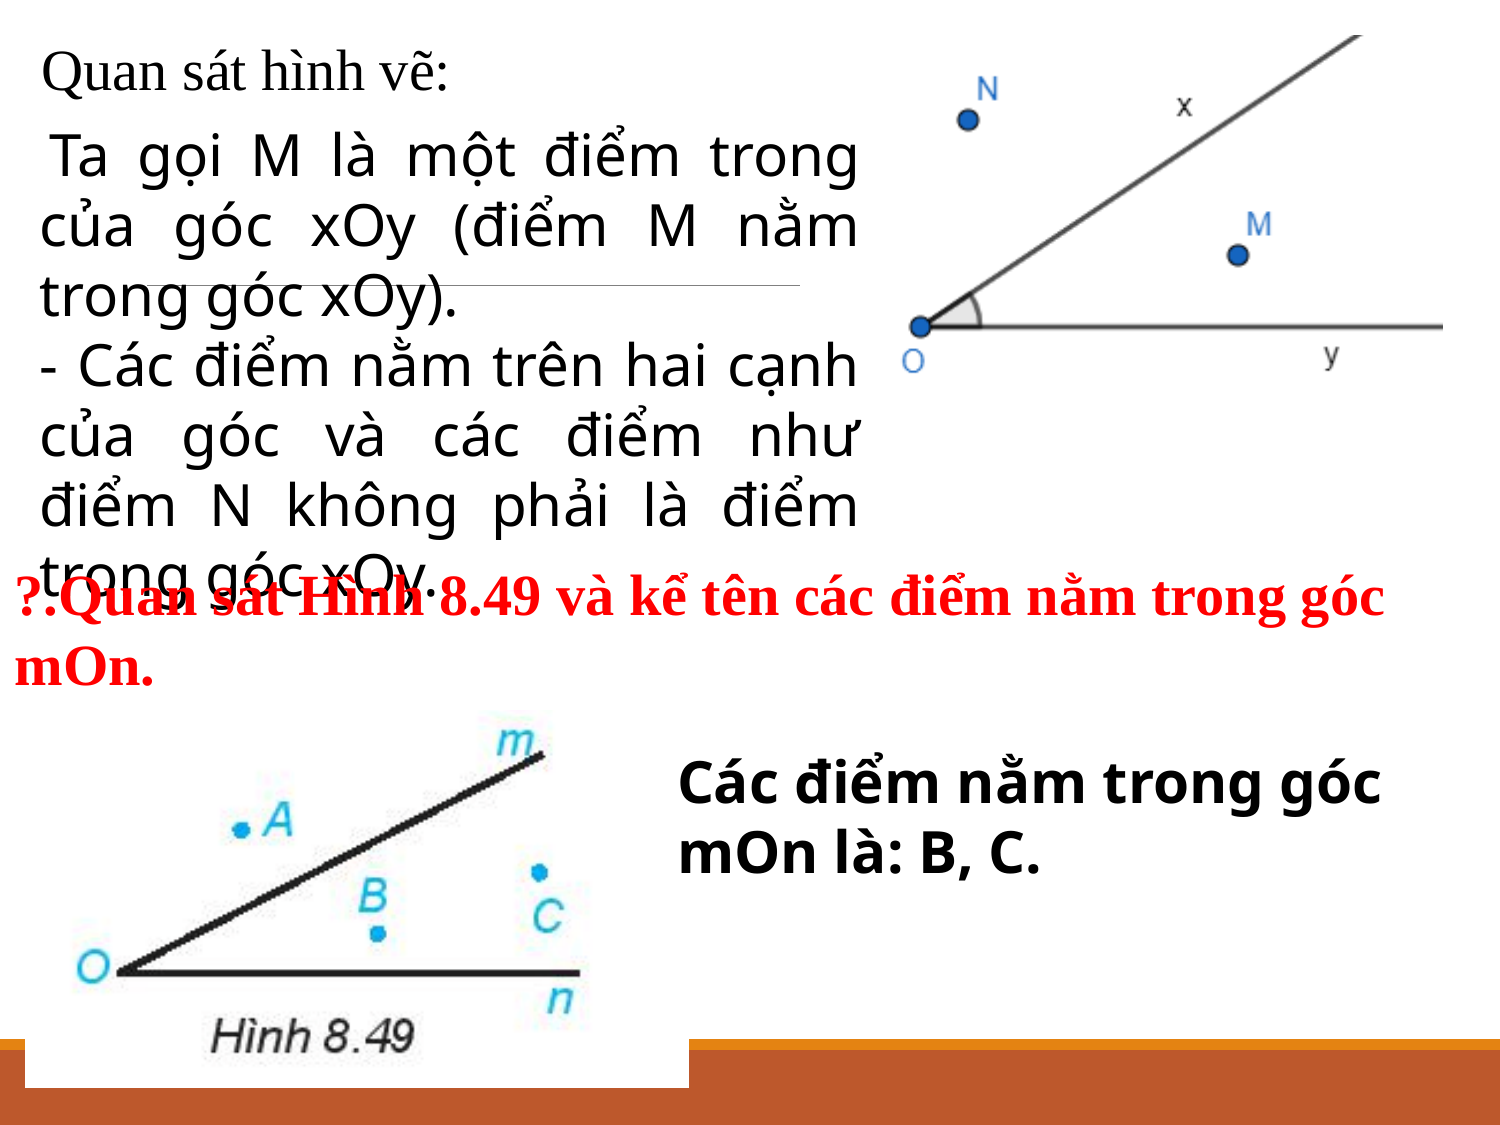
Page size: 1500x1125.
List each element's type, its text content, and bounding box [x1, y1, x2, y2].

text_box ?.Quan sát Hình 8.49 và kể tên các điểm nằm trong góc mOn. [0, 550, 1488, 705]
text_box Quan sát hình vẽ: [26, 24, 467, 110]
picture [24, 709, 689, 1088]
text_box Các điểm nằm trong góc mOn là: B, C. [698, 737, 1488, 893]
text_box Ta gọi M là một điểm trong của góc xOy (điểm M nằm trong góc xOy). - Các điểm nằm trên hai cạnh của góc và các điểm như điểm N không phải là điểm trong góc xOy. [24, 110, 875, 550]
picture [799, 35, 1443, 413]
